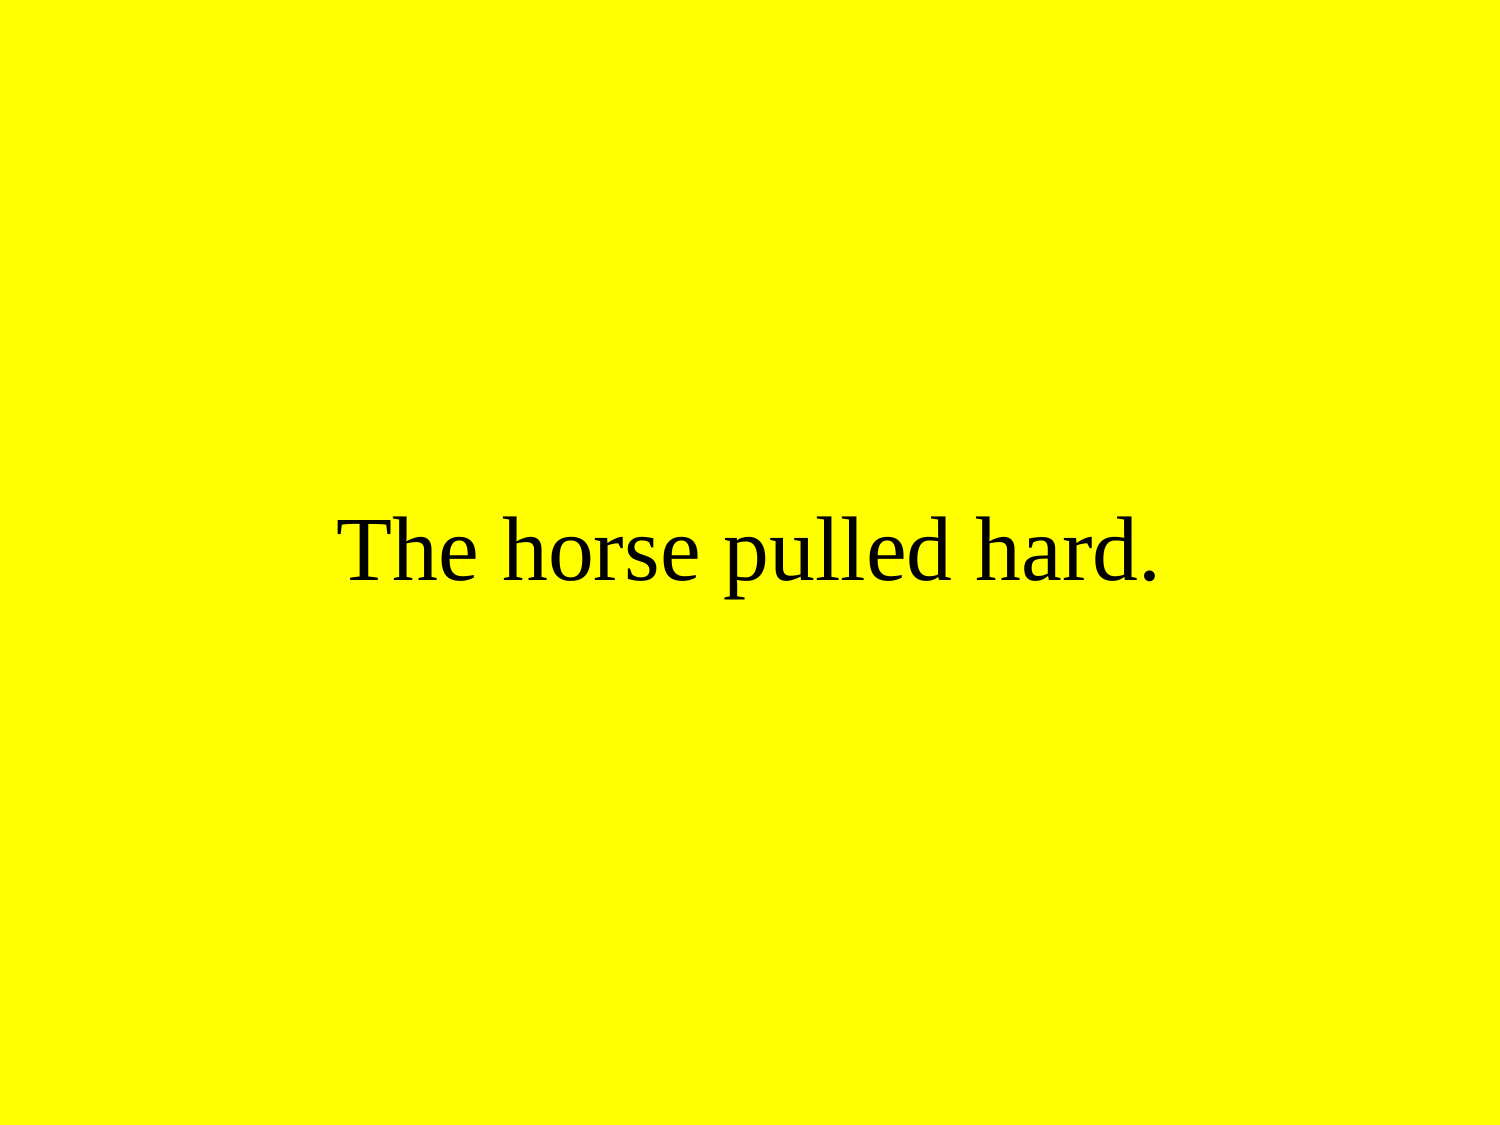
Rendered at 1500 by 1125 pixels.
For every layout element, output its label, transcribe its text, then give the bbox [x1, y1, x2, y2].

title The horse pulled hard. [112, 450, 1388, 638]
